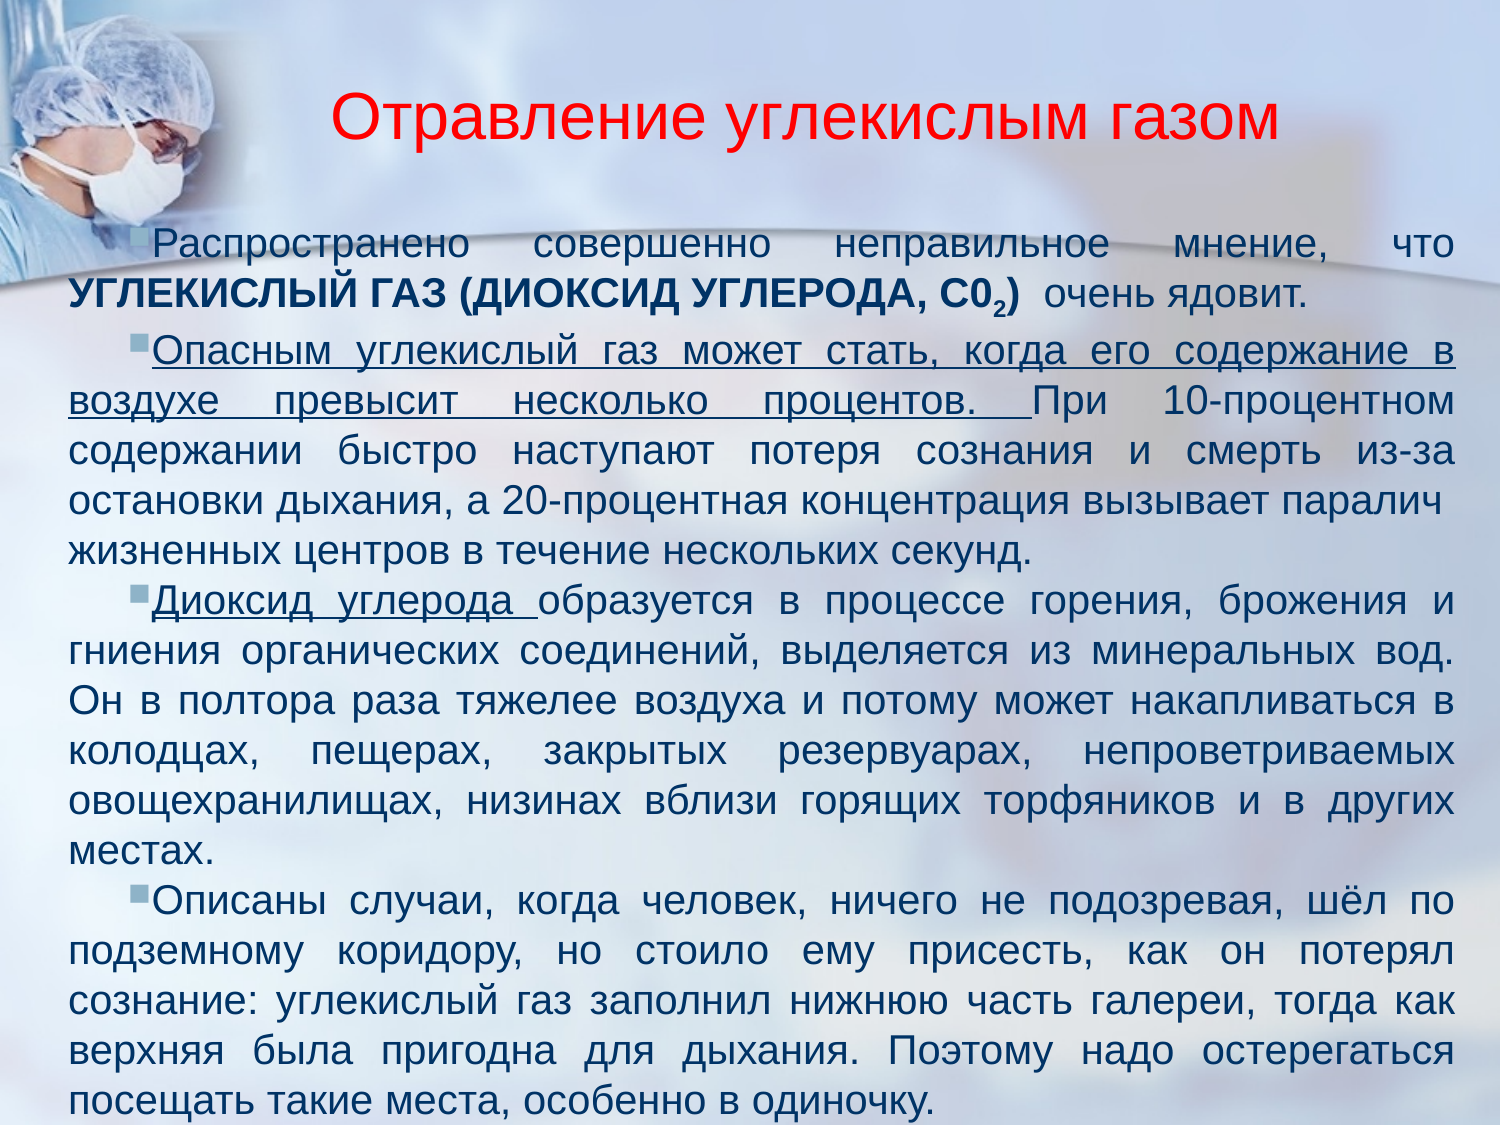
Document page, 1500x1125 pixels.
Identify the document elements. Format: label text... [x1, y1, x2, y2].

picture [0, 0, 1500, 1125]
list Распространено совершенно неправильное мнение, что УГЛЕКИСЛЫЙ ГАЗ (ДИОКСИД УГЛЕРОДА, С02) очень ядовит. Опасным углекислый газ может стать, когда его содержание в воздухе превысит несколько процентов. При 10-процентном содержании быстро наступают потеря сознания и смерть из-за остановки дыхания, а 20-процентная концентрация вызывает паралич жизненных центров в течение нескольких секунд. Диоксид углерода образуется в процессе горения, брожения и гниения органических соединений, выделяется из минеральных вод. Он в полтора раза тяжелее воздуха и потому может накапливаться в колодцах, пещерах, закрытых резервуарах, непроветриваемых овощехранилищах, низинах вблизи горящих торфяников и в других местах. Описаны случаи, когда человек, ничего не подозревая, шёл по подземному коридору, но стоило ему присесть, как он потерял сознание: углекислый газ заполнил нижнюю часть галереи, тогда как верхняя была пригодна для дыхания. Поэтому надо остерегаться посещать такие места, особенно в одиночку. [52, 207, 1471, 1091]
title Отравление углекислым газом [199, 24, 1413, 201]
